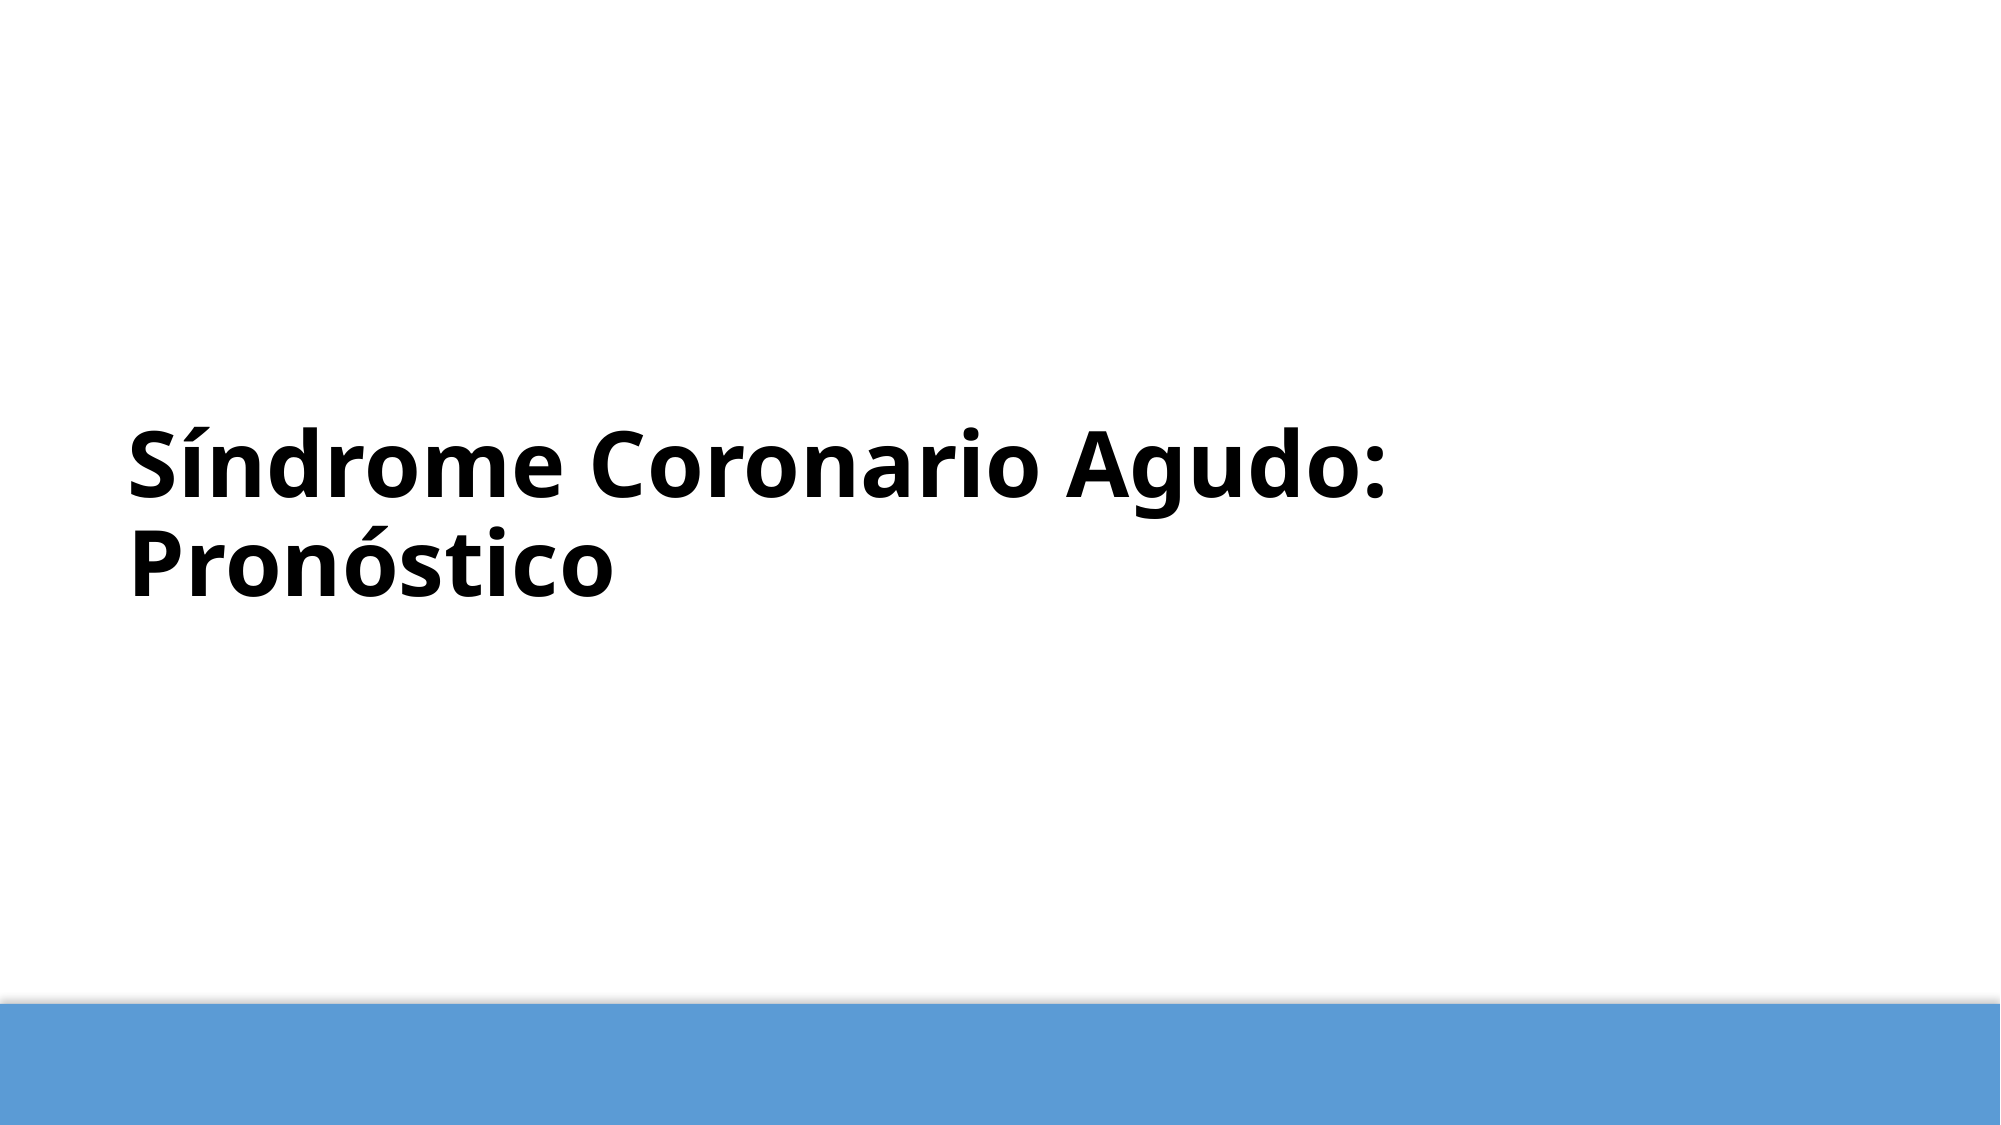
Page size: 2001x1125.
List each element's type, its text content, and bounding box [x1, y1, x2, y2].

text_box [0, 1003, 2000, 1125]
title Síndrome Coronario Agudo: Pronóstico [112, 408, 1838, 626]
